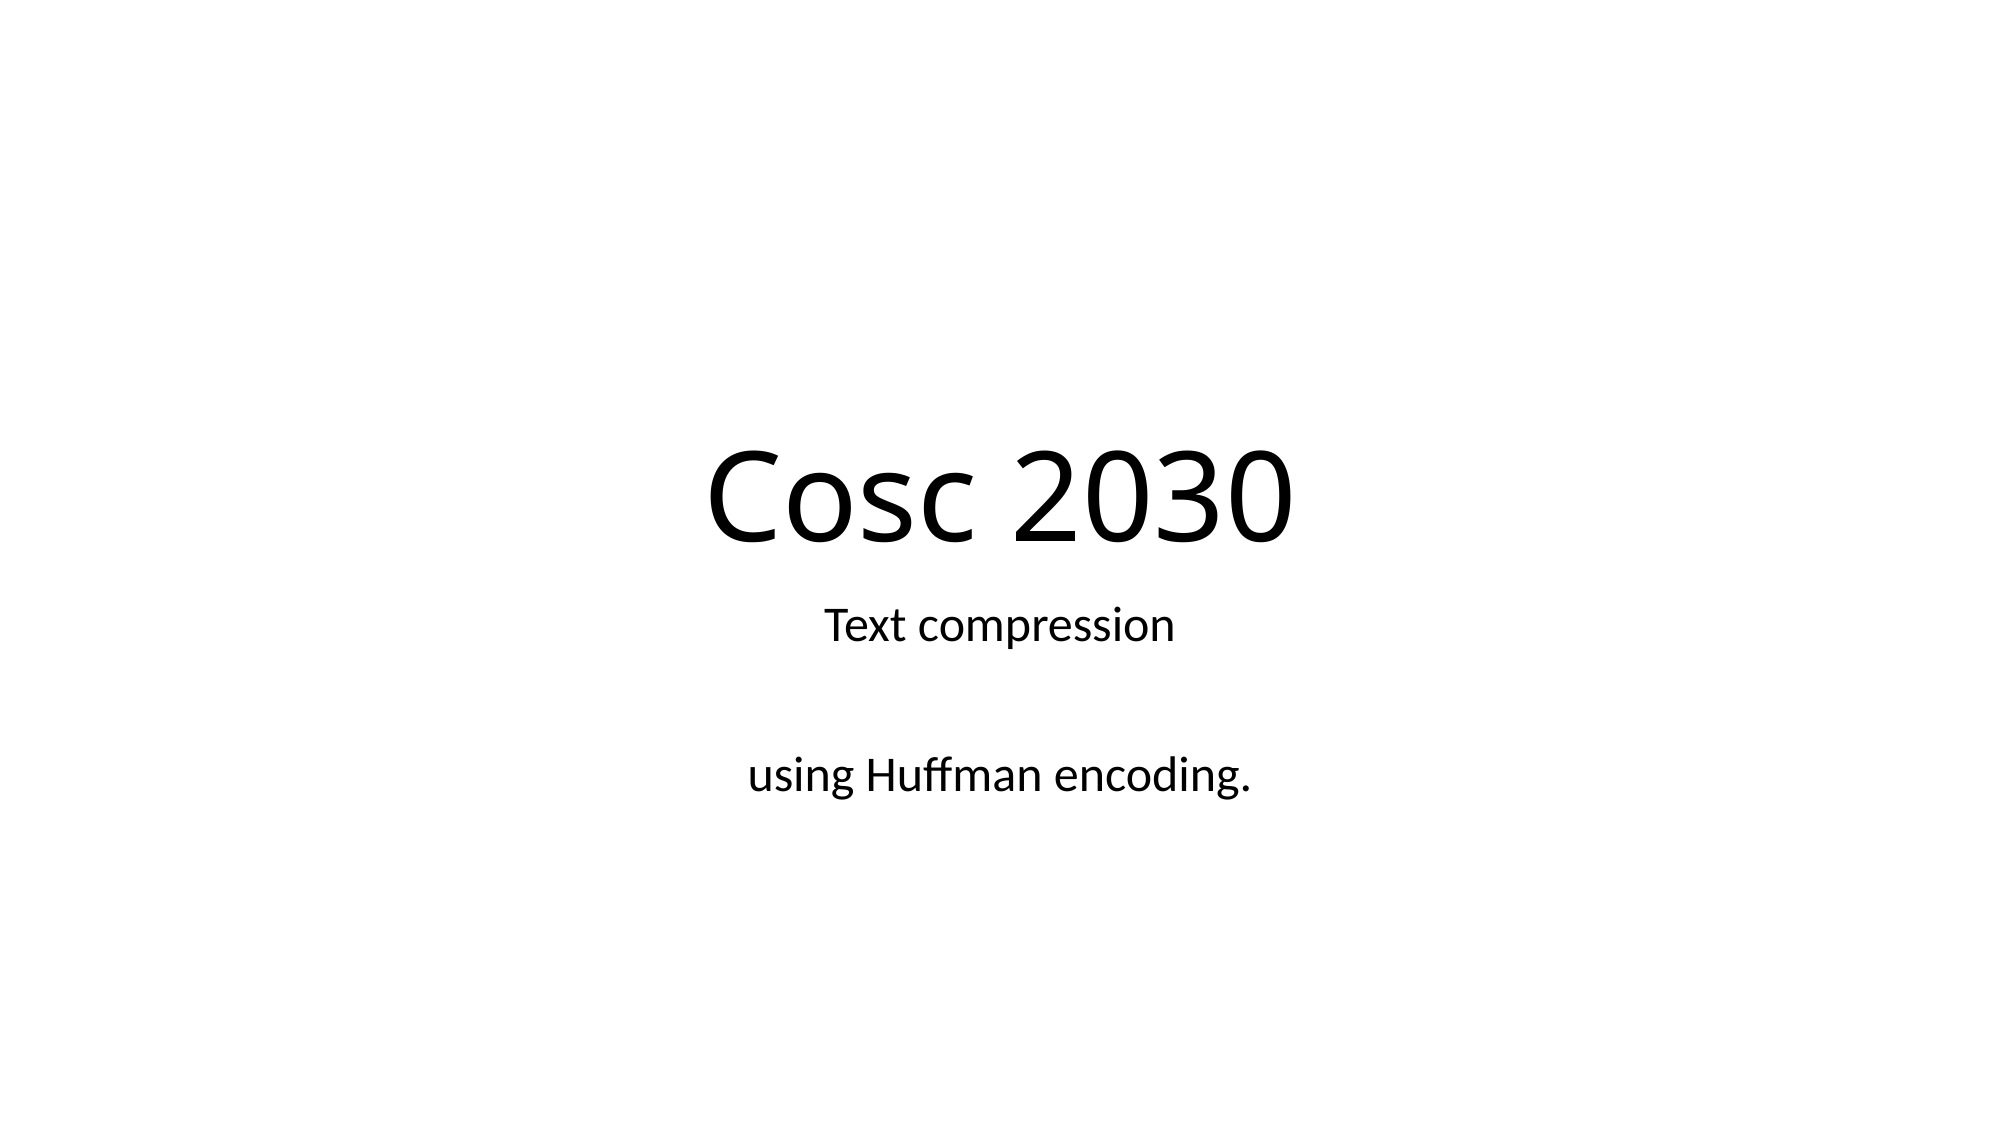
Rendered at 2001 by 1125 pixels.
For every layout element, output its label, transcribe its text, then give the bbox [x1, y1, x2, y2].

title Cosc 2030 [249, 184, 1750, 576]
subtitle Text compression using Huffman encoding. [249, 590, 1750, 863]
